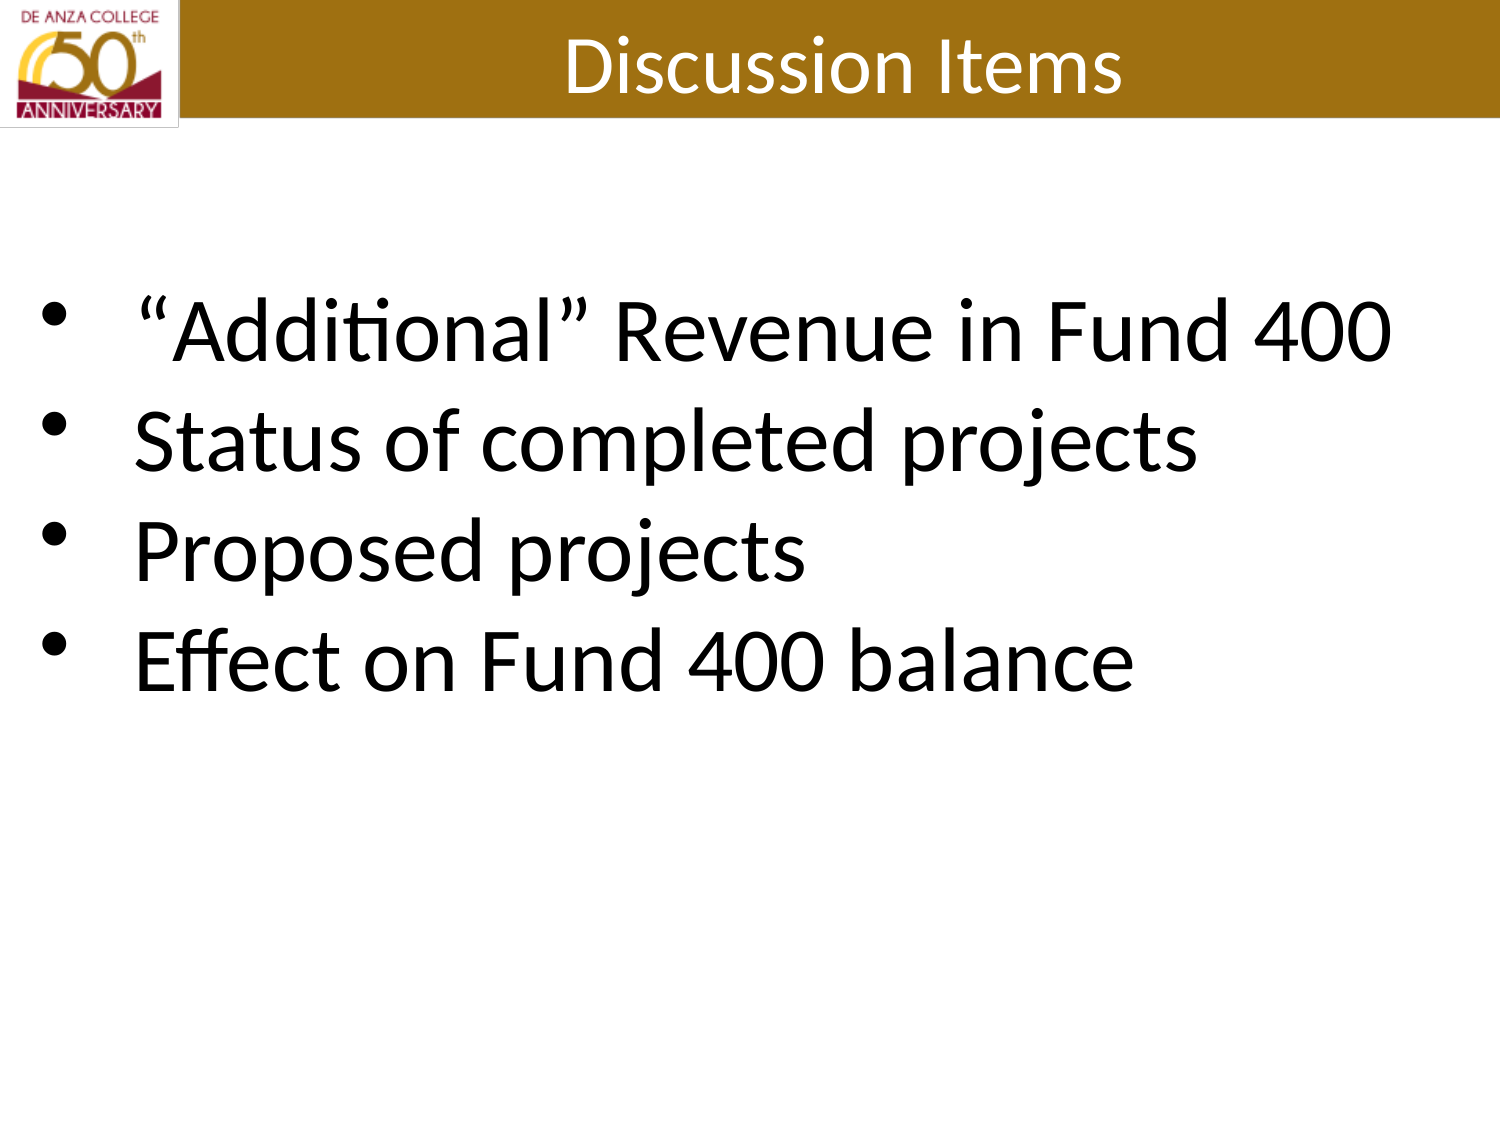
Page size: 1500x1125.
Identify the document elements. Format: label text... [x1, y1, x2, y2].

text_box “Additional” Revenue in Fund 400 Status of completed projects Proposed projects Effect on Fund 400 balance [24, 262, 1475, 827]
text_box Discussion Items [187, 3, 1500, 118]
